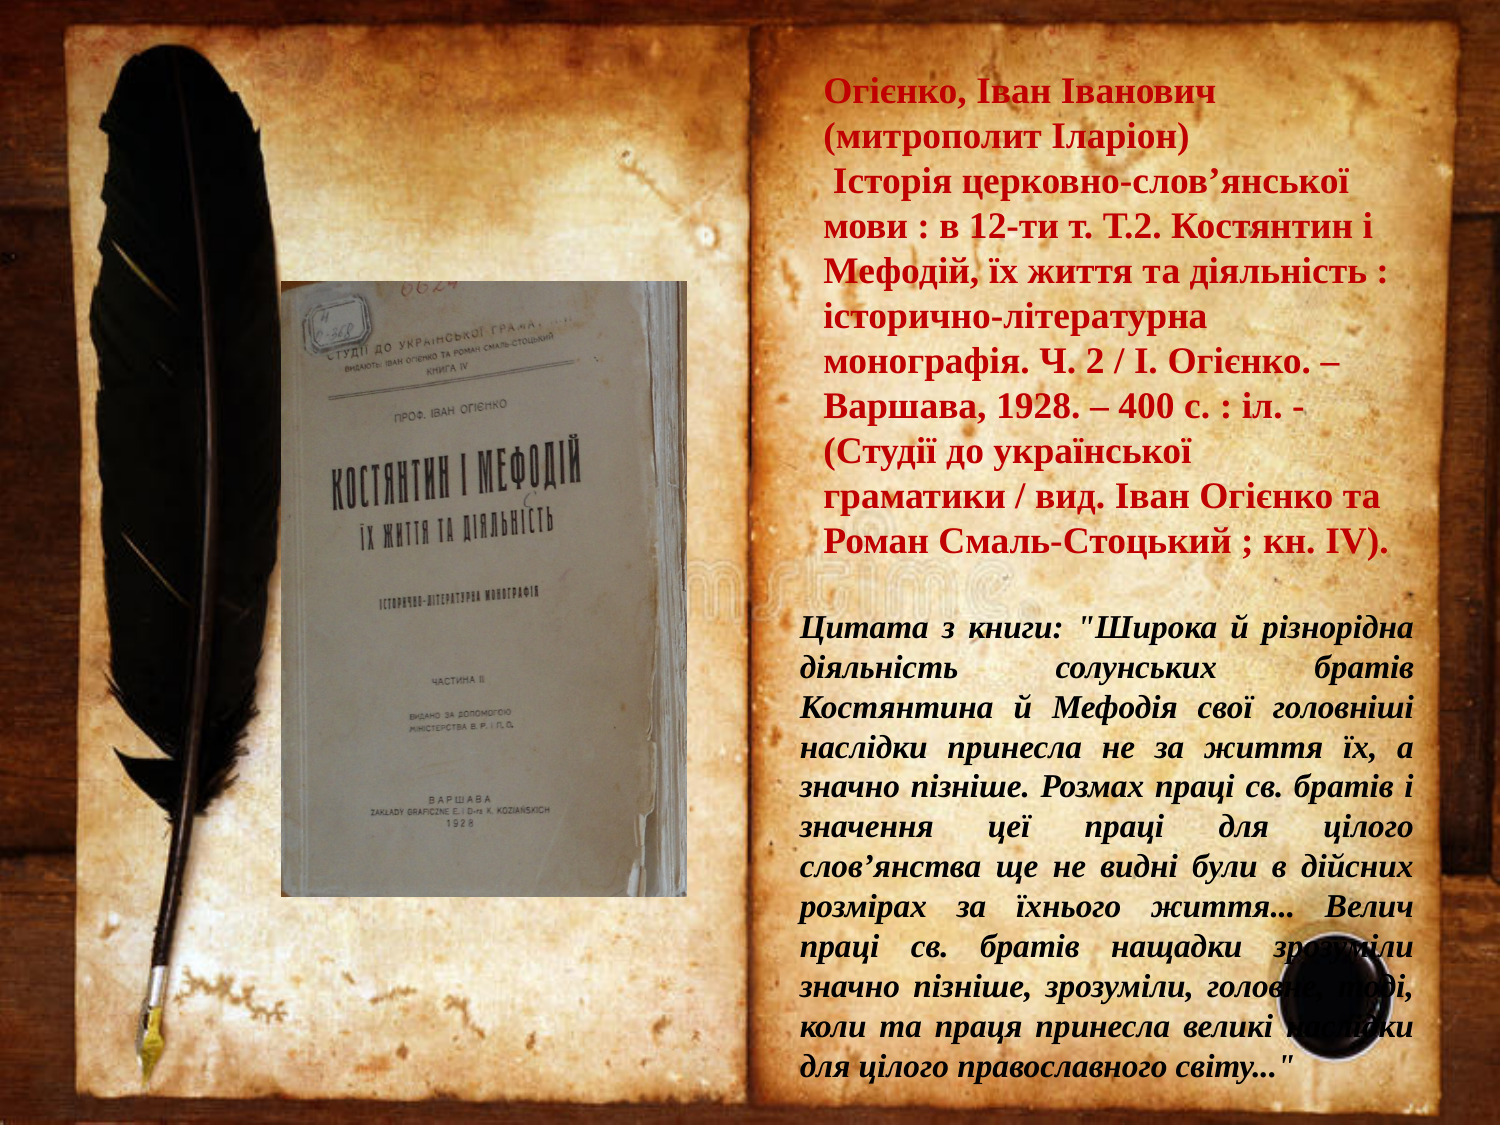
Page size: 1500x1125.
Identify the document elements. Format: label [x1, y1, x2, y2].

list [280, 280, 688, 898]
picture [0, 0, 1500, 1125]
